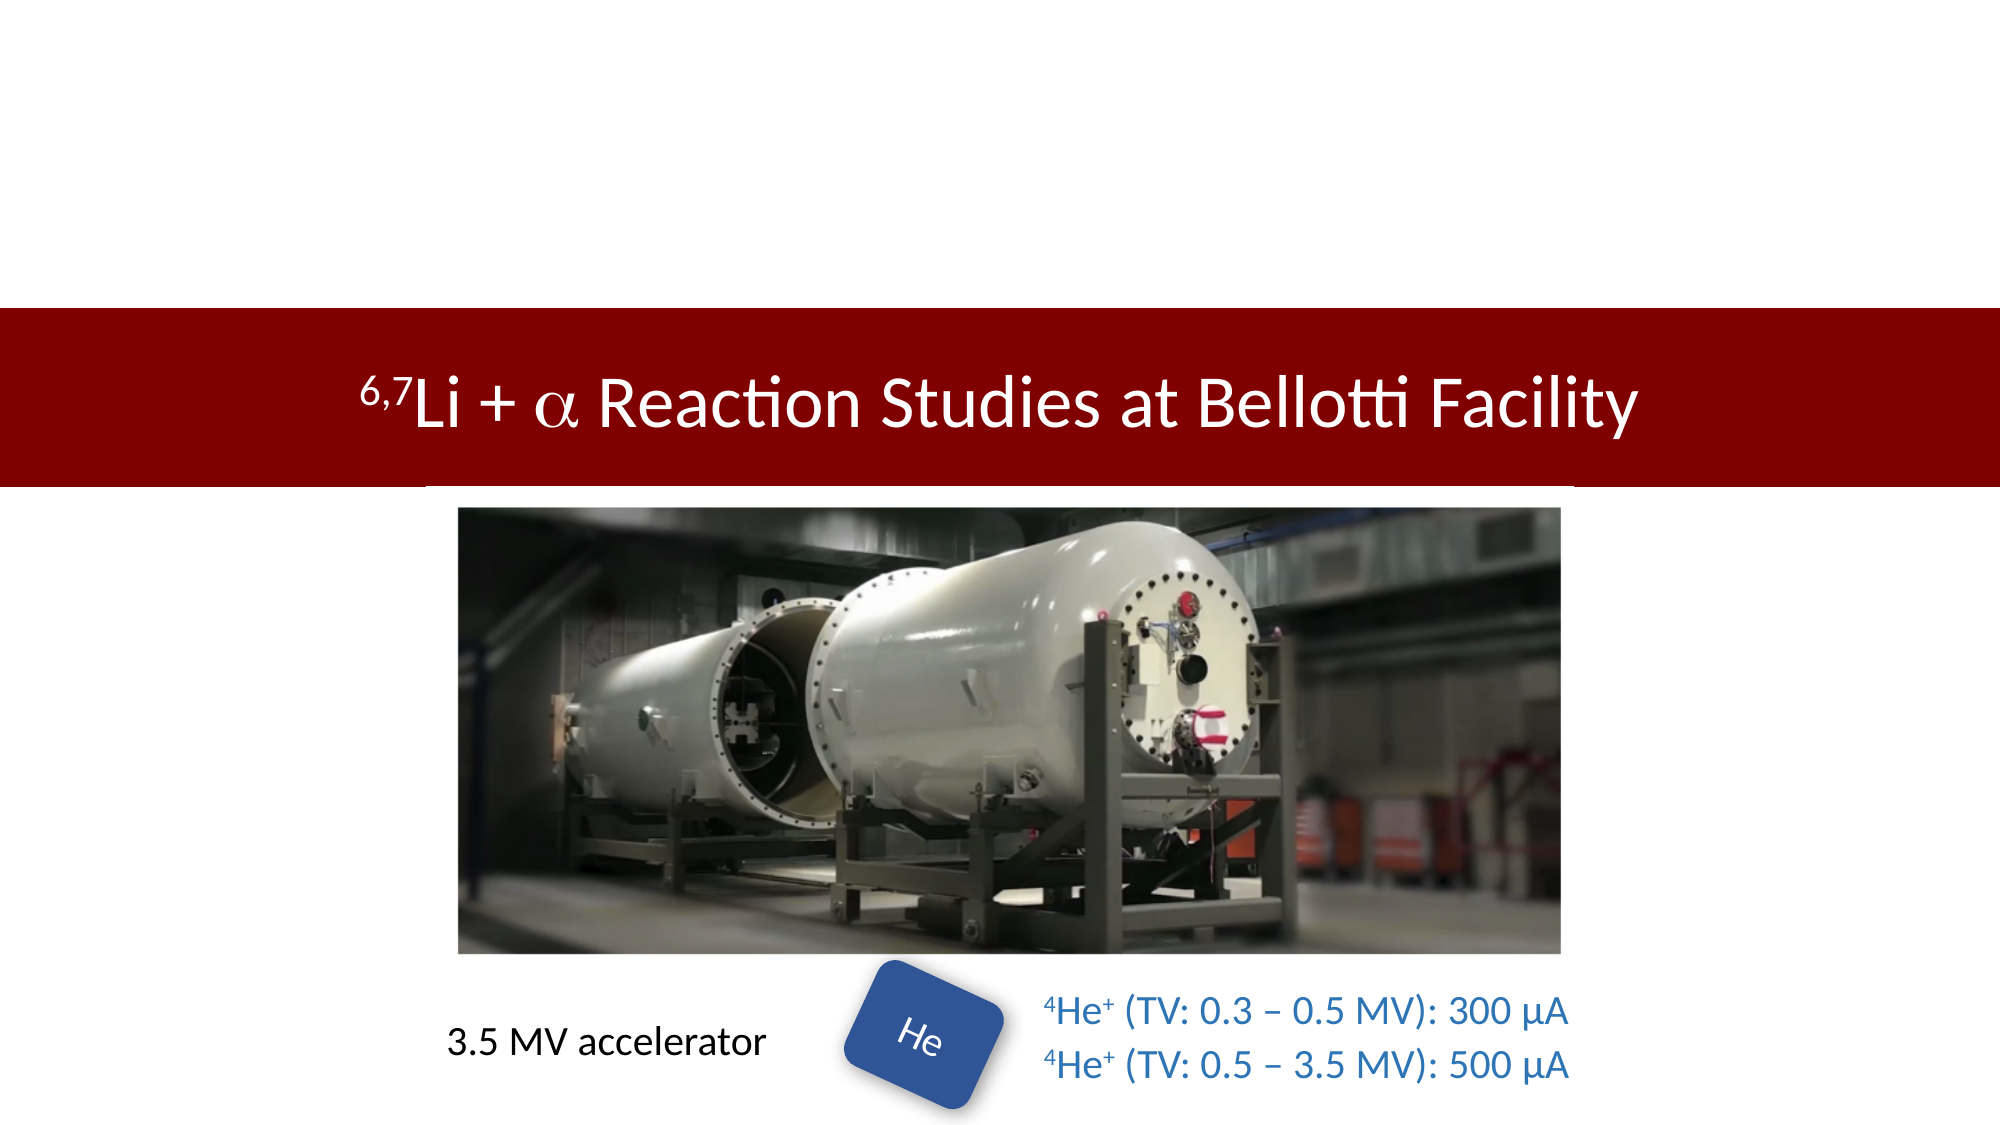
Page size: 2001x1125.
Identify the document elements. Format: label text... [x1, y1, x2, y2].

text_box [855, 975, 1715, 1095]
text_box 6,7Li + a Reaction Studies at Bellotti Facility [0, 308, 2000, 487]
picture [425, 486, 1575, 969]
text_box 3.5 MV accelerator [431, 1006, 793, 1072]
